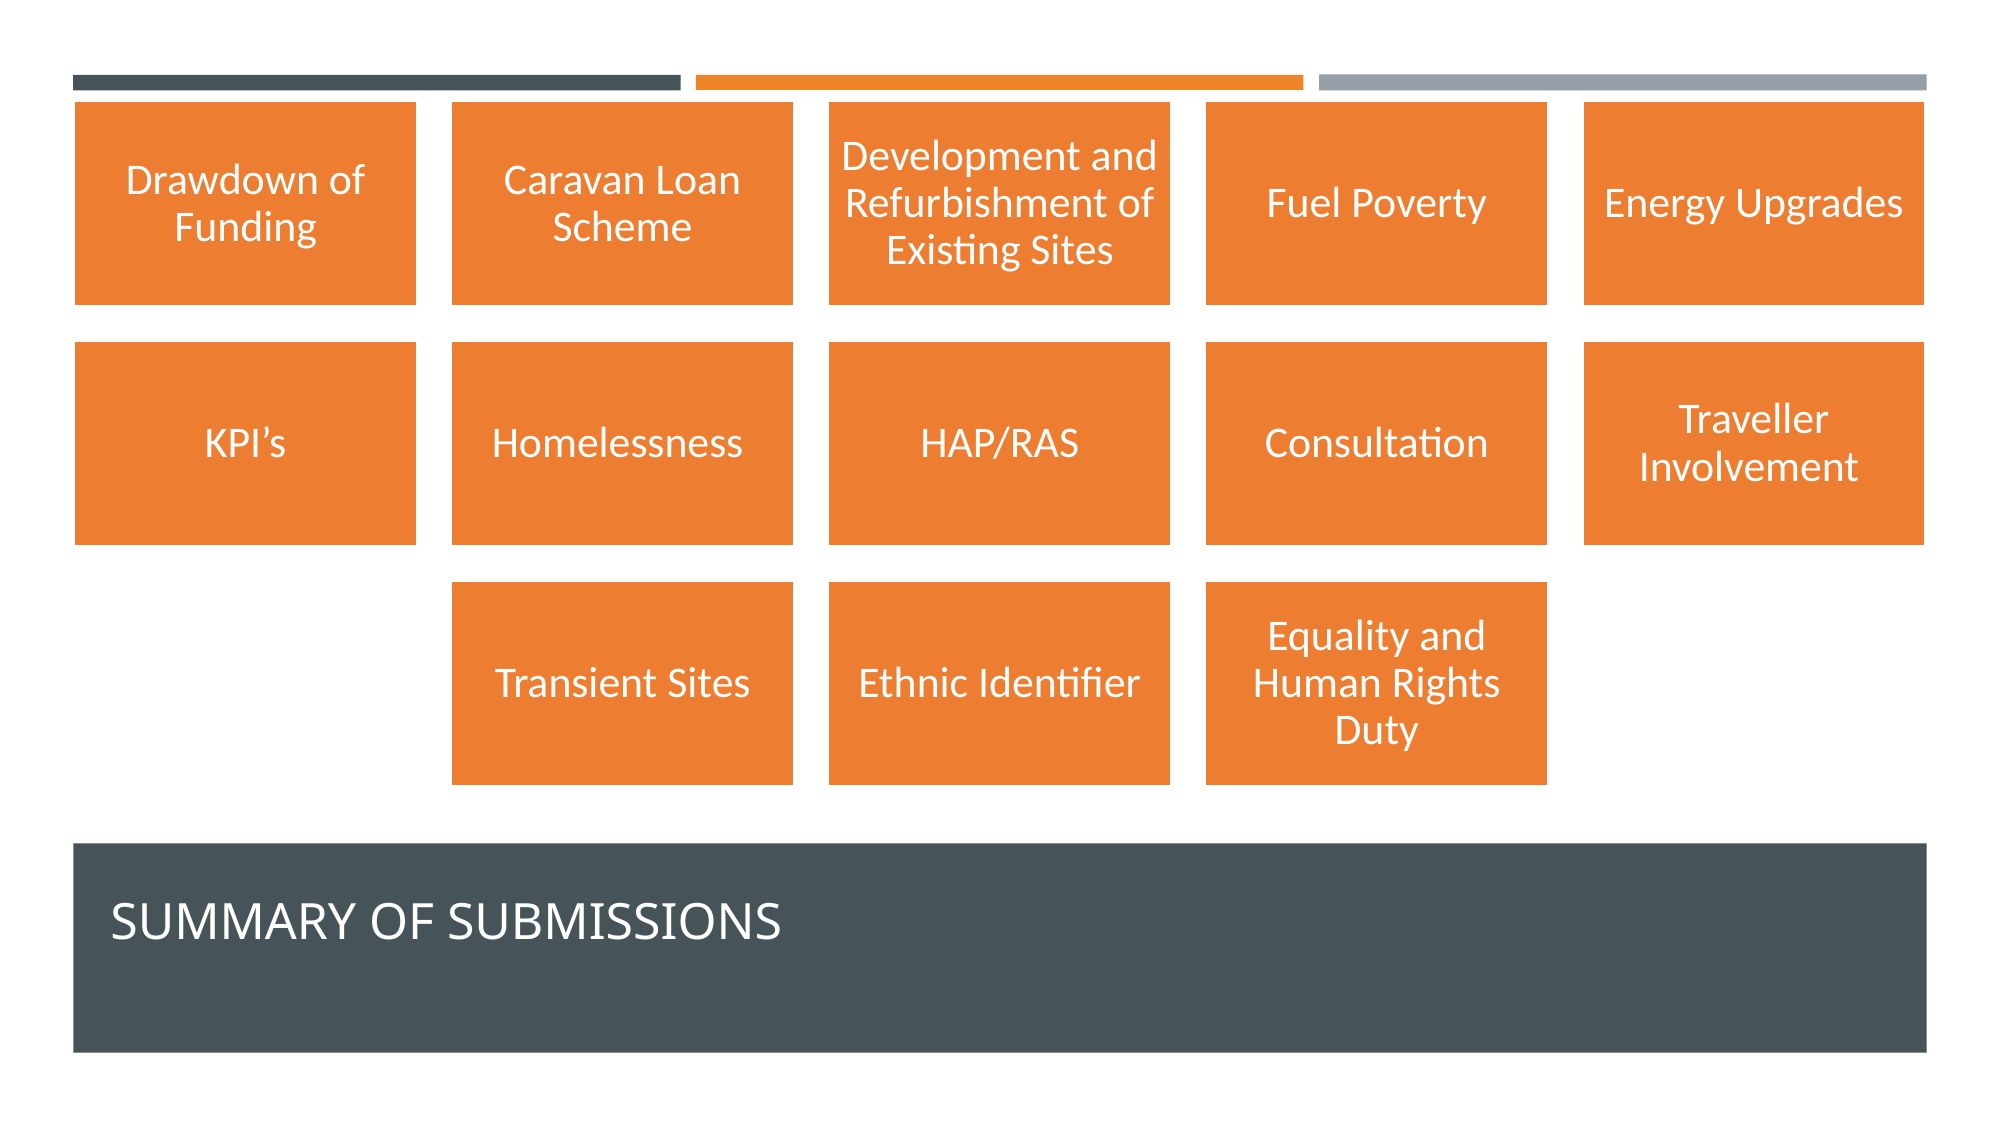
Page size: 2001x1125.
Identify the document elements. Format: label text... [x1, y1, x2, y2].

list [73, 98, 1926, 789]
title Summary of submissions [95, 863, 901, 977]
